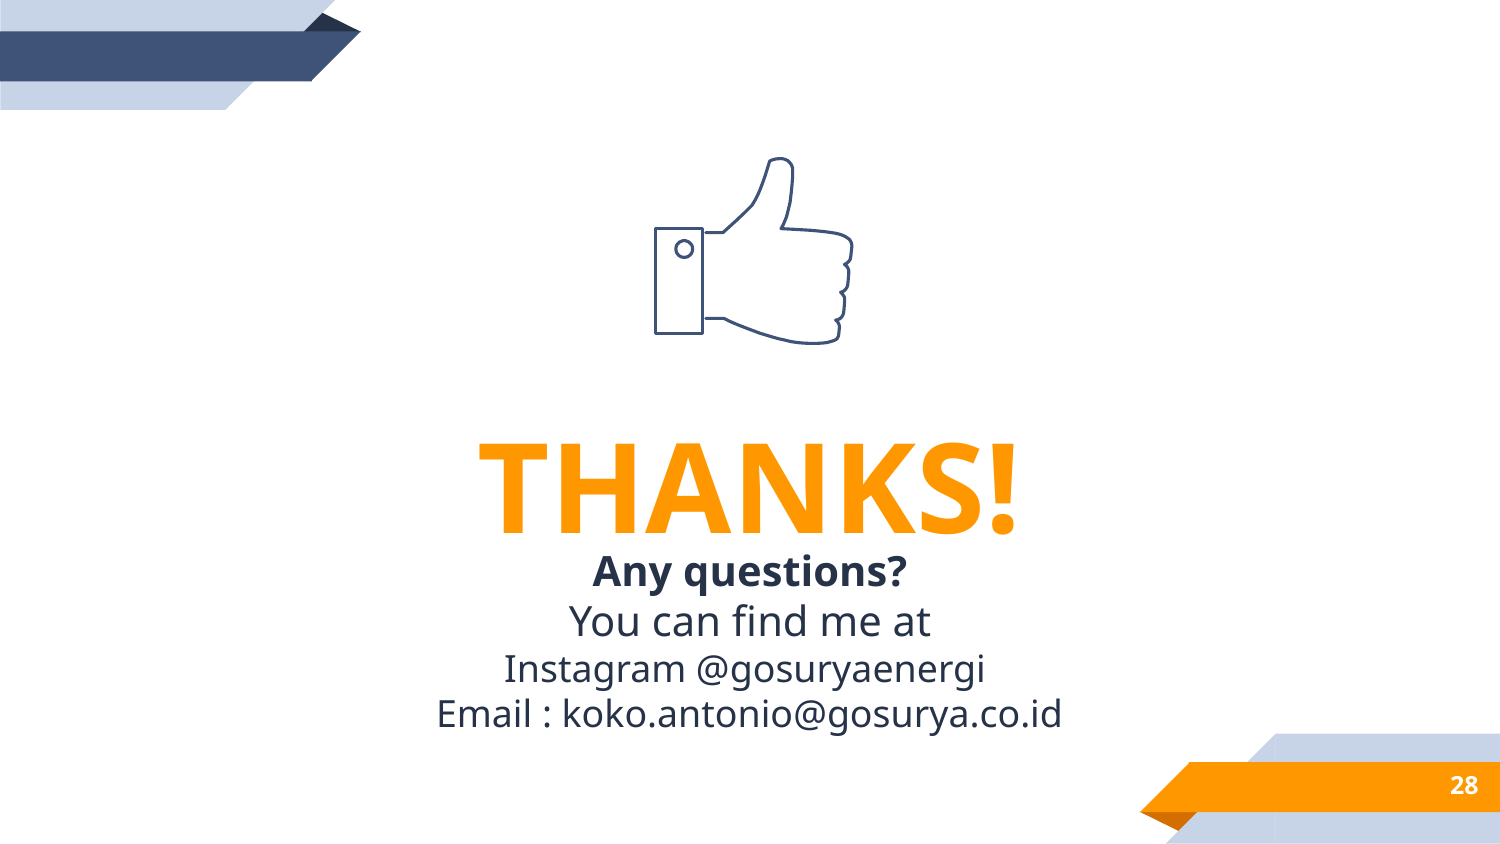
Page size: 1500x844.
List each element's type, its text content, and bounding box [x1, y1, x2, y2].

slide_number 28 [1249, 760, 1494, 813]
title THANKS! [209, 387, 1291, 529]
subtitle Any questions? You can find me at Instagram @gosuryaenergi Email : koko.antonio@gosurya.co.id [209, 529, 1291, 750]
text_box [655, 158, 853, 344]
